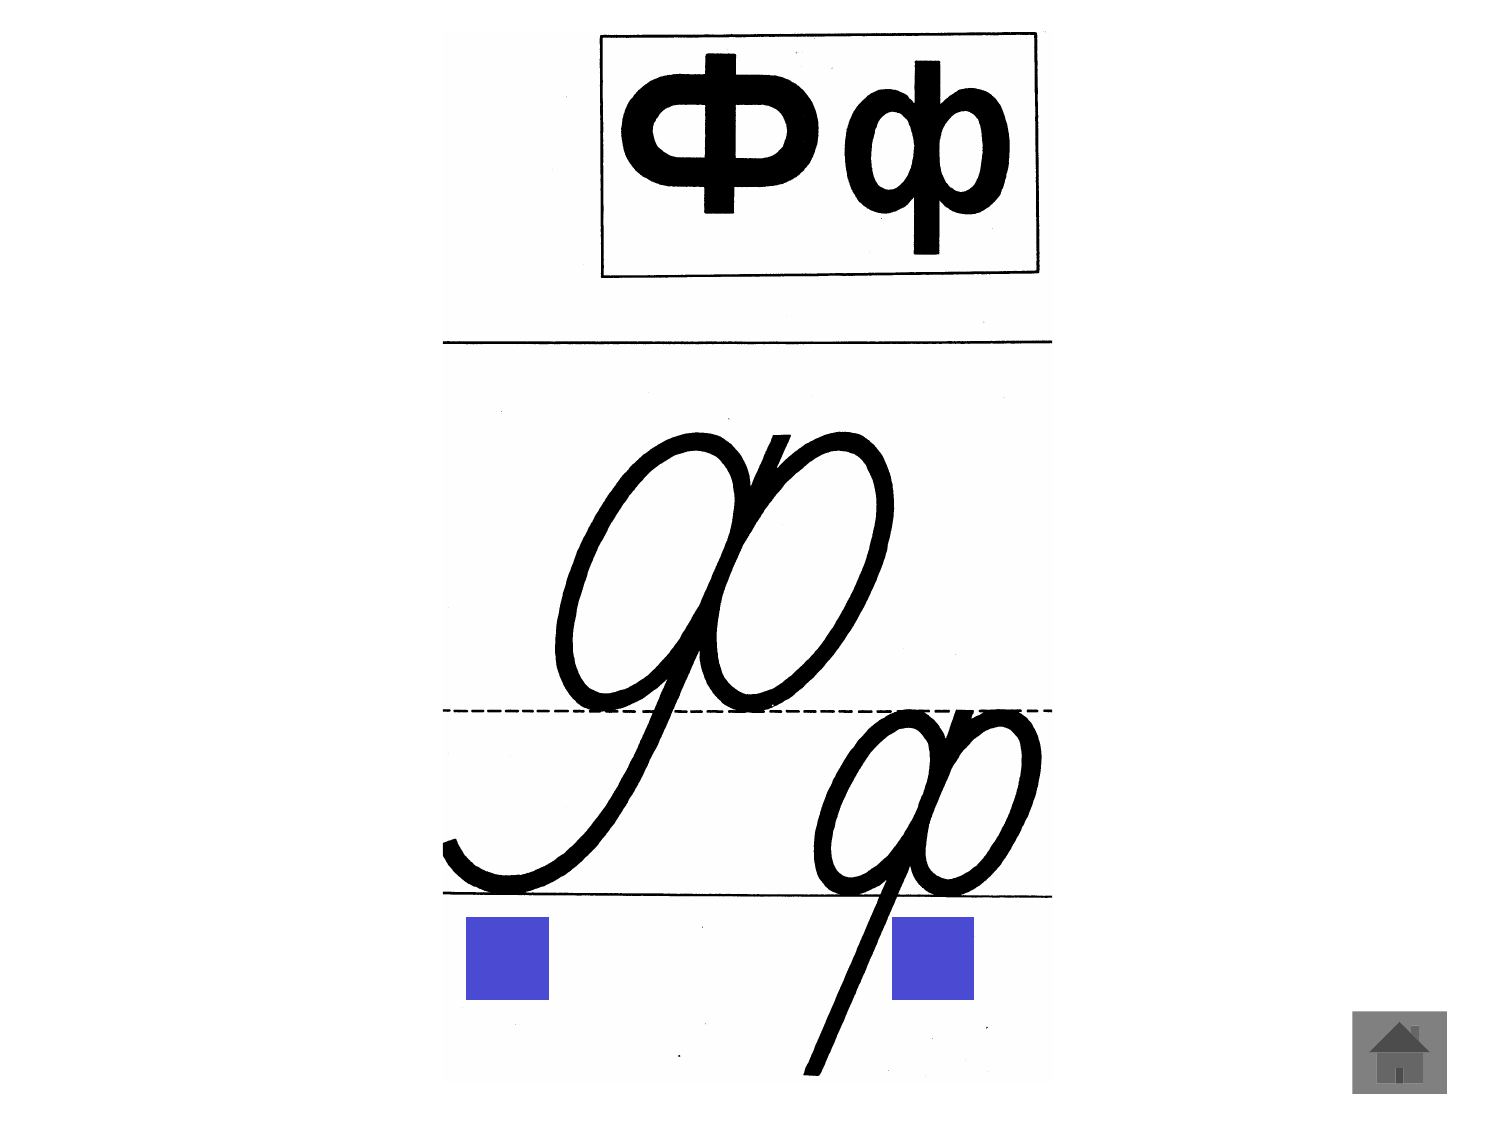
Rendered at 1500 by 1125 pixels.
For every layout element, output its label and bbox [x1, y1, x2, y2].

picture [442, 30, 1053, 1083]
text_box [1352, 1011, 1447, 1094]
